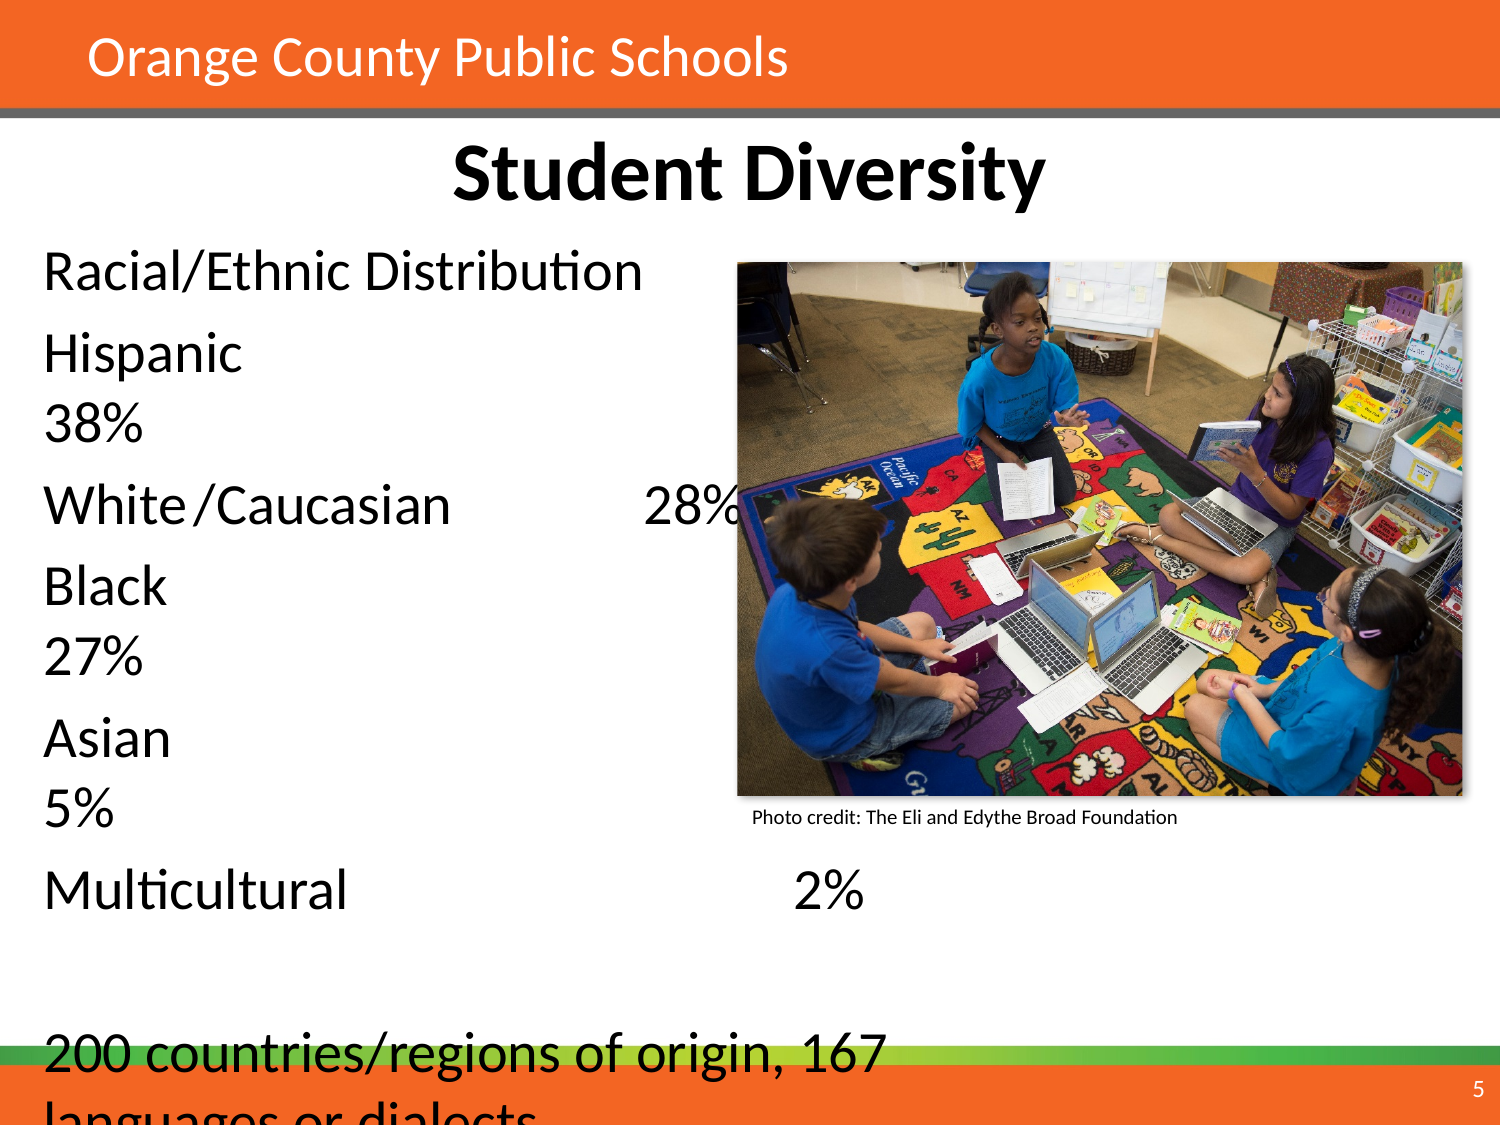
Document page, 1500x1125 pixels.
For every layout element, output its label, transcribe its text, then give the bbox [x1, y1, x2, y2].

text_box 5 [1149, 1065, 1500, 1125]
list Racial/Ethnic Distribution Hispanic 38% White /Caucasian 28% Black 27% Asian 5% Multicultural 2% 200 countries/regions of origin, 167 languages or dialects *As of October 15, 2015 [28, 225, 1003, 981]
text_box Photo credit: The Eli and Edythe Broad Foundation [737, 796, 1488, 836]
picture [0, 0, 1500, 125]
picture [0, 225, 1500, 1125]
title Student Diversity [0, 125, 1500, 225]
